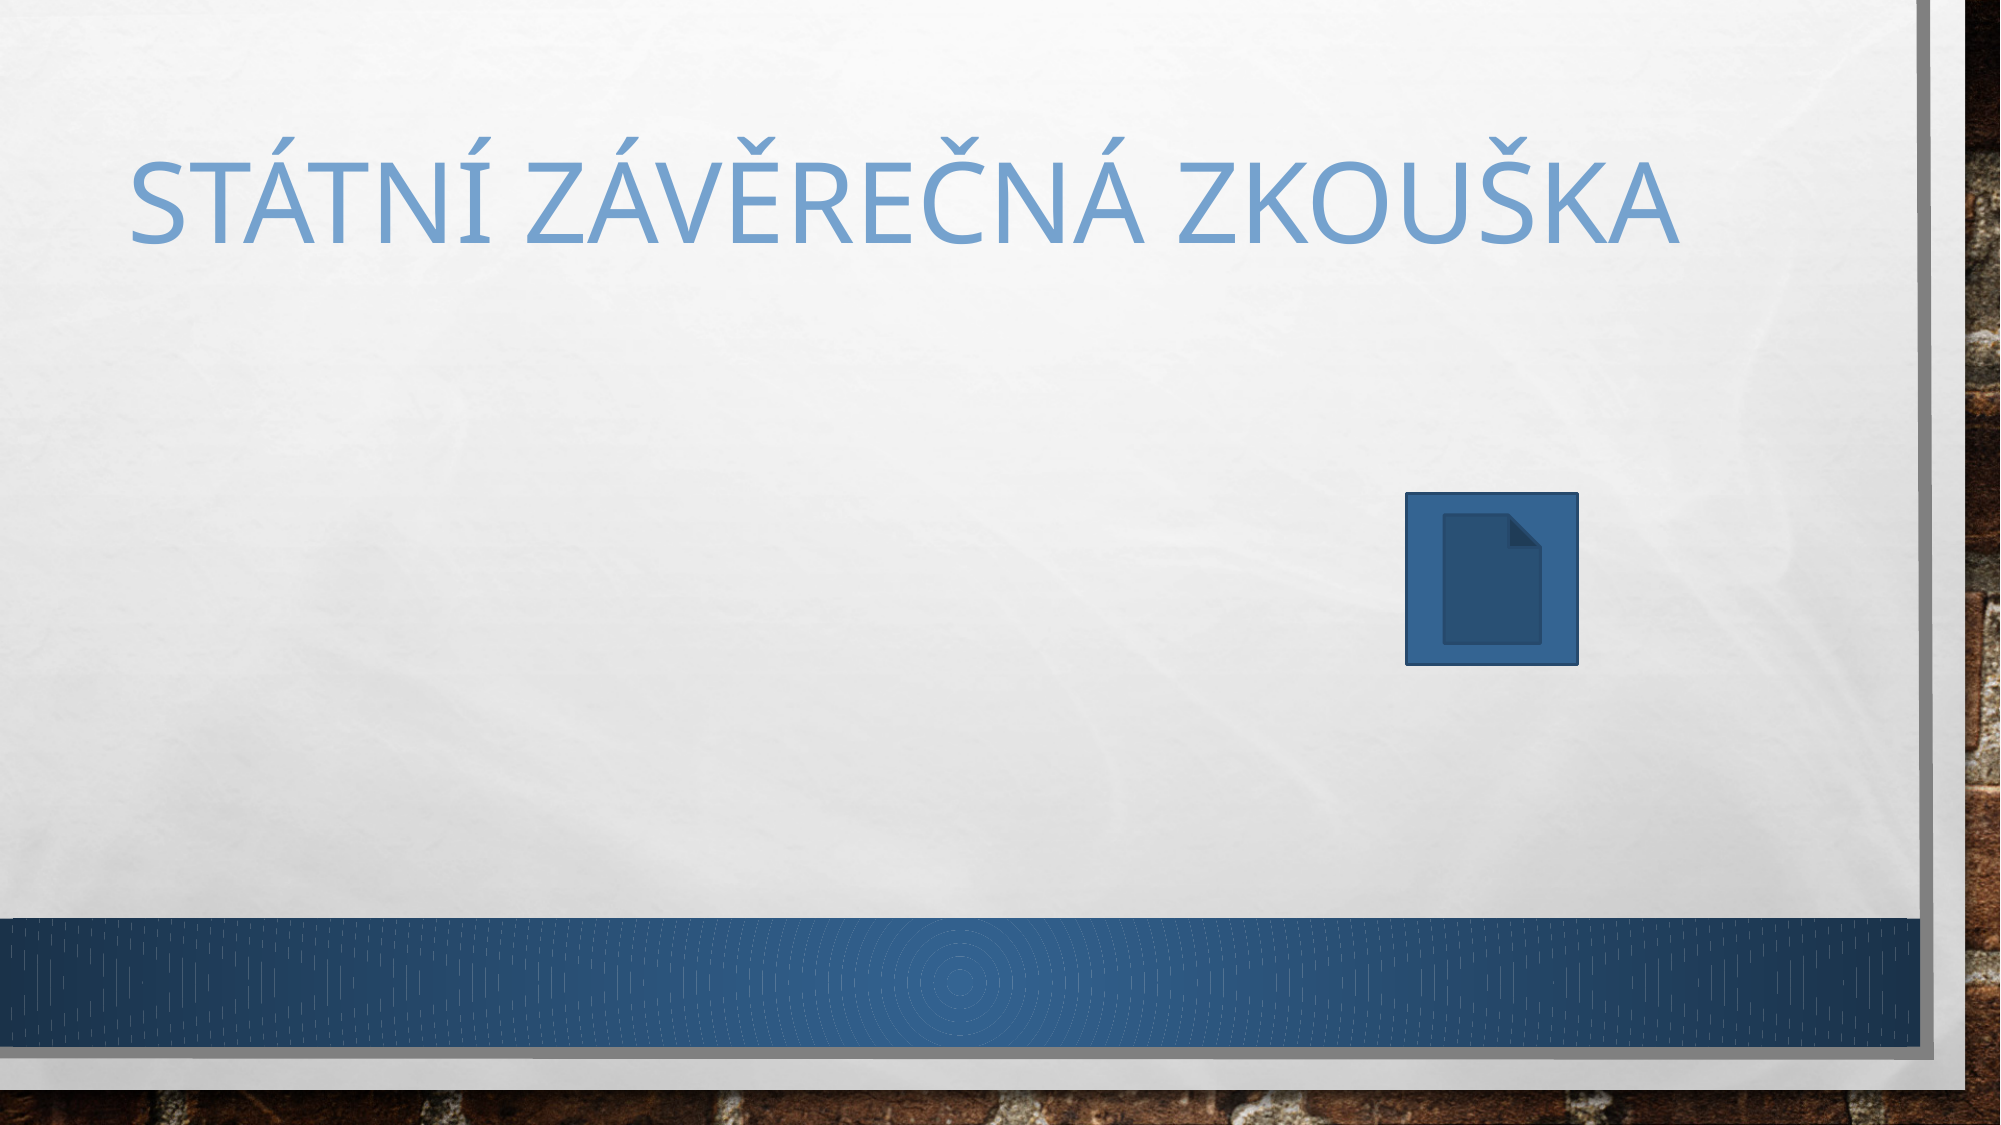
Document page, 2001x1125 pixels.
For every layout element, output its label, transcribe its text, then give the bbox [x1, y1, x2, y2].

text_box [1405, 492, 1579, 666]
title Státní závěrečná zkouška [112, 112, 1818, 302]
picture [0, 0, 2000, 1125]
